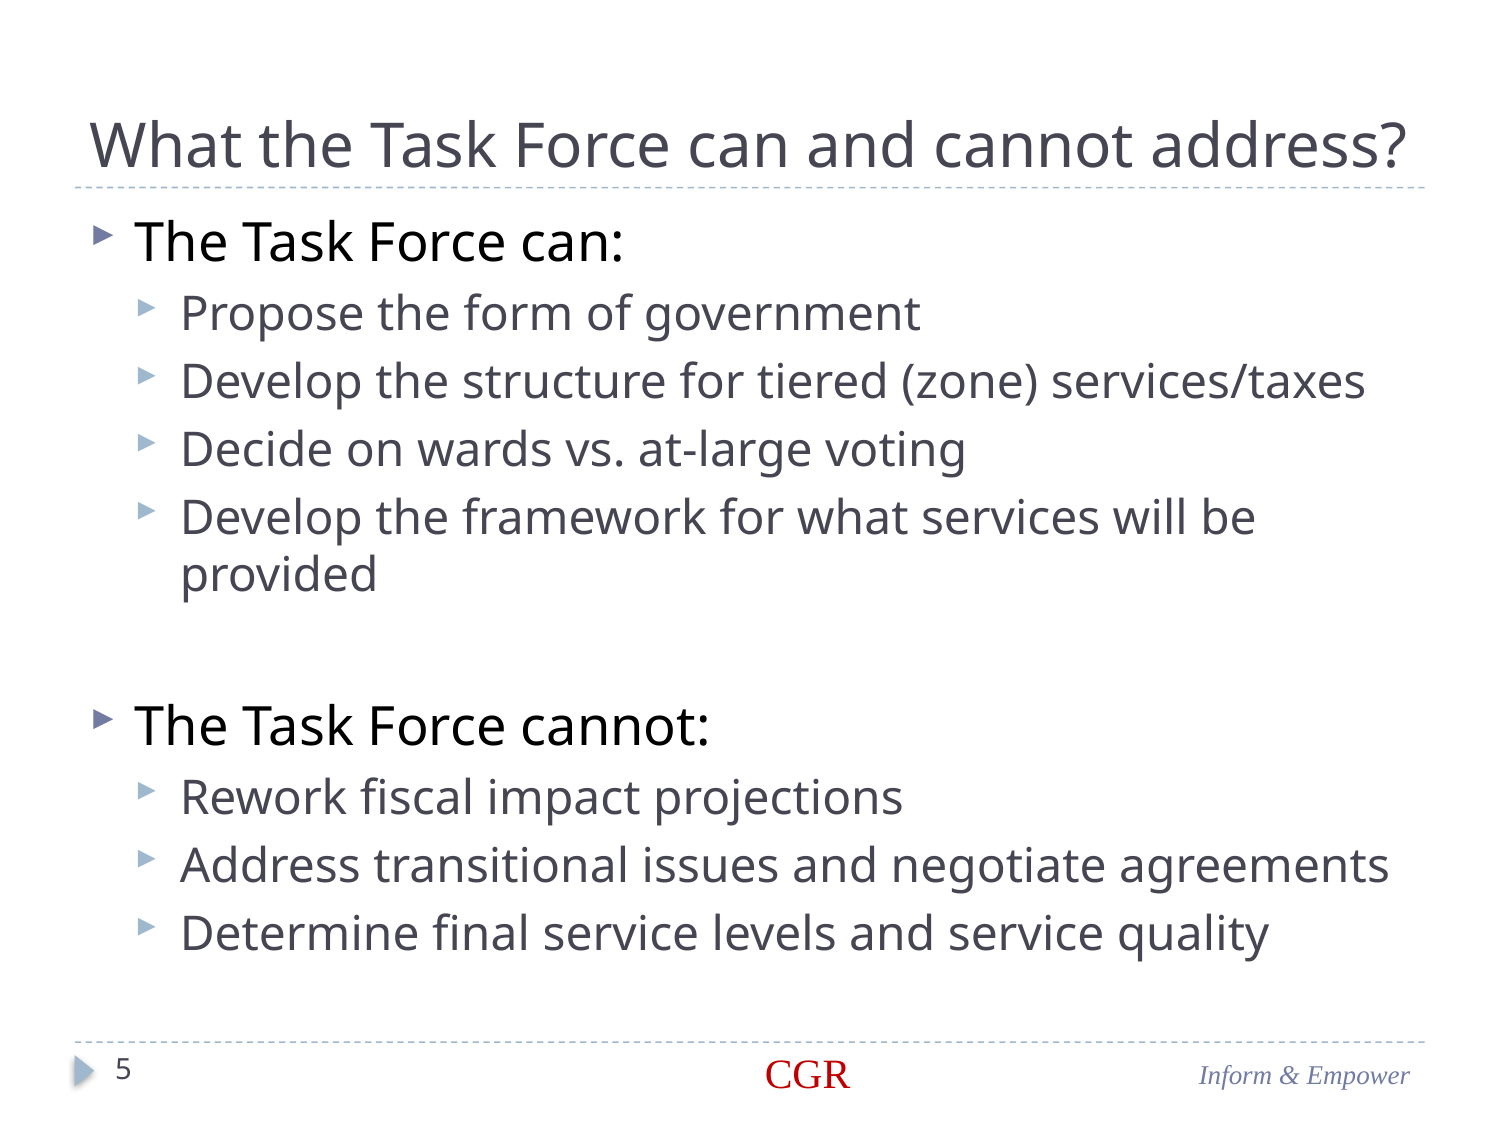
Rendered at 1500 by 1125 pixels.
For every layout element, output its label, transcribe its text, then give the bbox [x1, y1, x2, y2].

slide_number 5 [100, 1042, 426, 1103]
list The Task Force can: Propose the form of government Develop the structure for tiered (zone) services/taxes Decide on wards vs. at-large voting Develop the framework for what services will be provided The Task Force cannot: Rework fiscal impact projections Address transitional issues and negotiate agreements Determine final service levels and service quality [75, 200, 1425, 1010]
title What the Task Force can and cannot address? [75, 24, 1425, 188]
